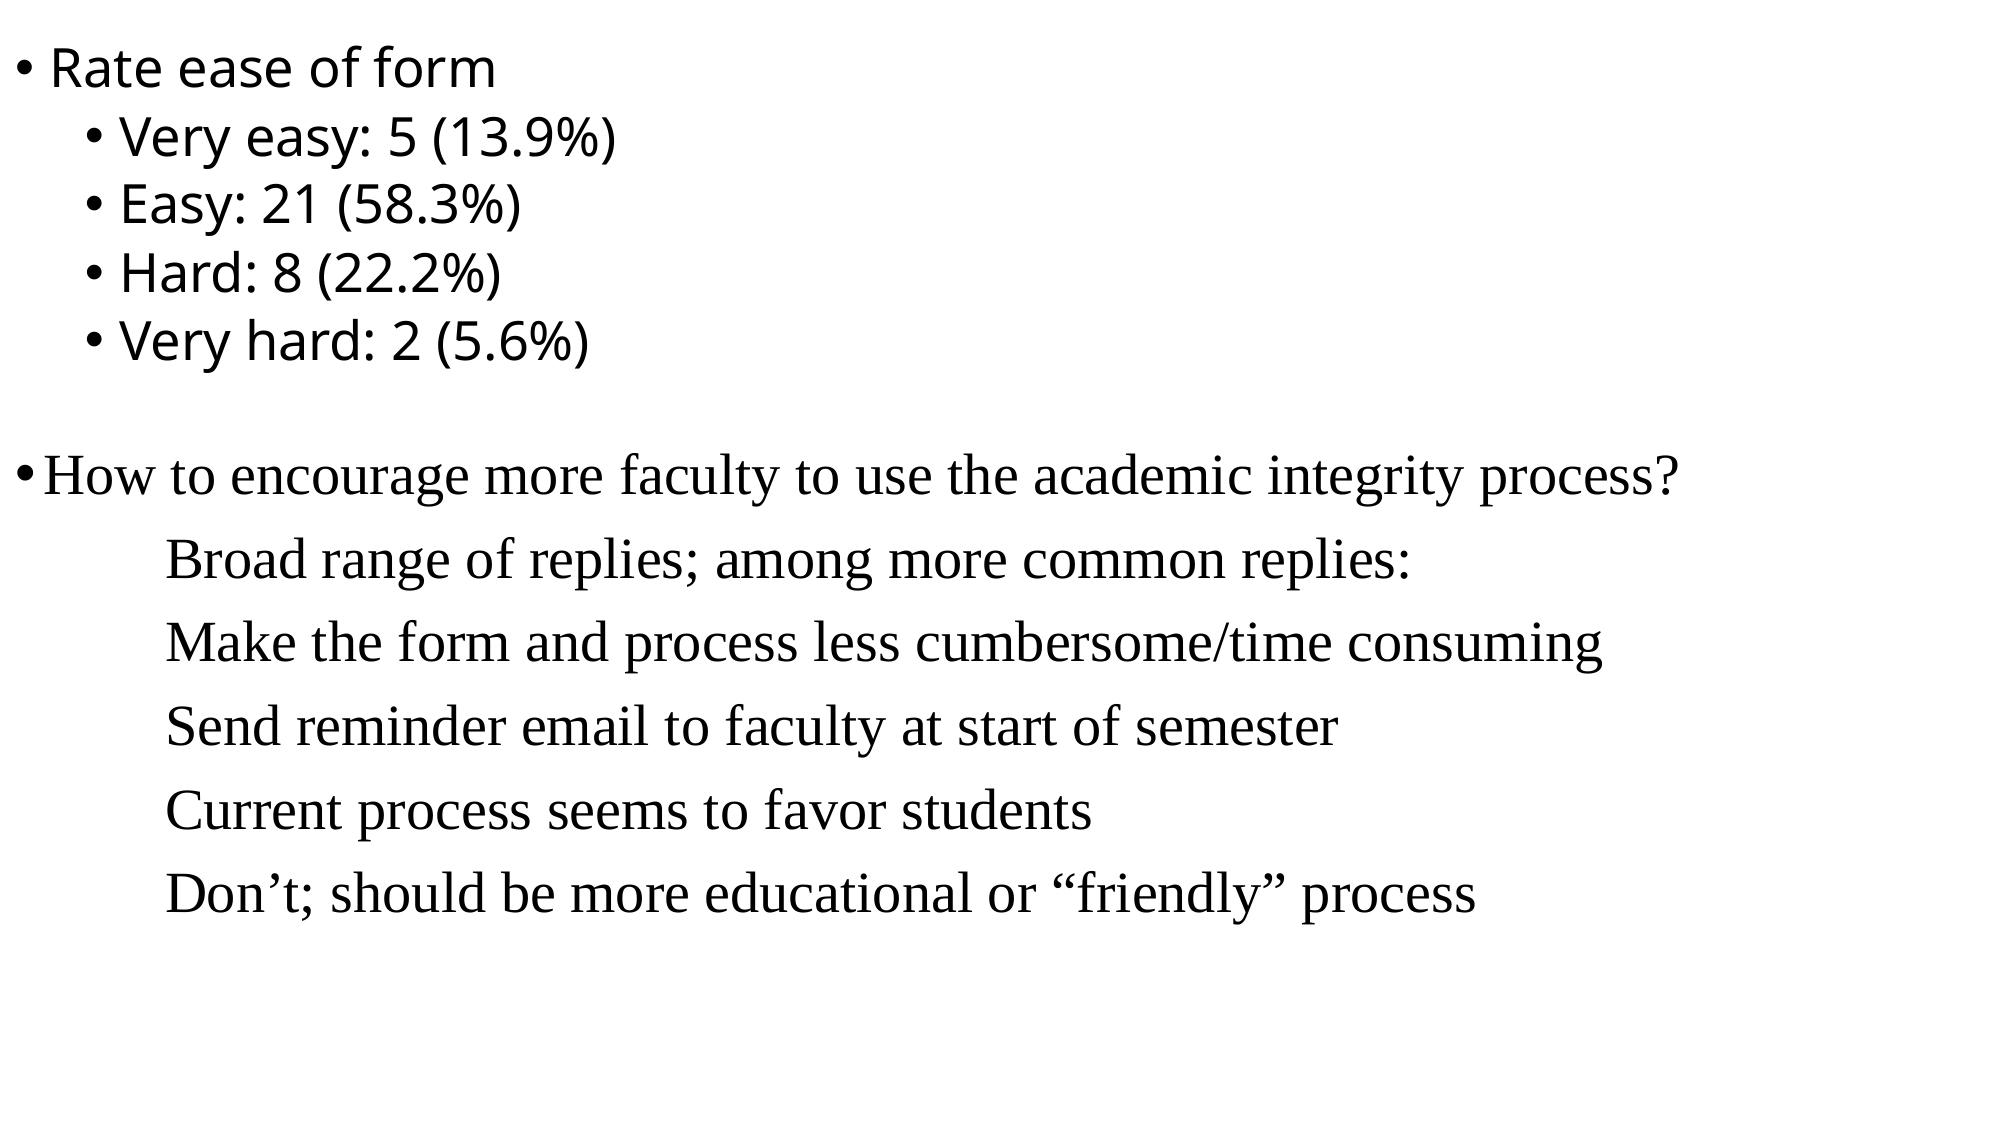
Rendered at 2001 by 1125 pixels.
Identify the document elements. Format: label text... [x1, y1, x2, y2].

text_box How to encourage more faculty to use the academic integrity process? Broad range of replies; among more common replies: Make the form and process less cumbersome/time consuming Send reminder email to faculty at start of semester Current process seems to favor students Don’t; should be more educational or “friendly” process [0, 436, 2000, 1125]
list Rate ease of form Very easy: 5 (13.9%) Easy: 21 (58.3%) Hard: 8 (22.2%) Very hard: 2 (5.6%) [0, 33, 2000, 381]
